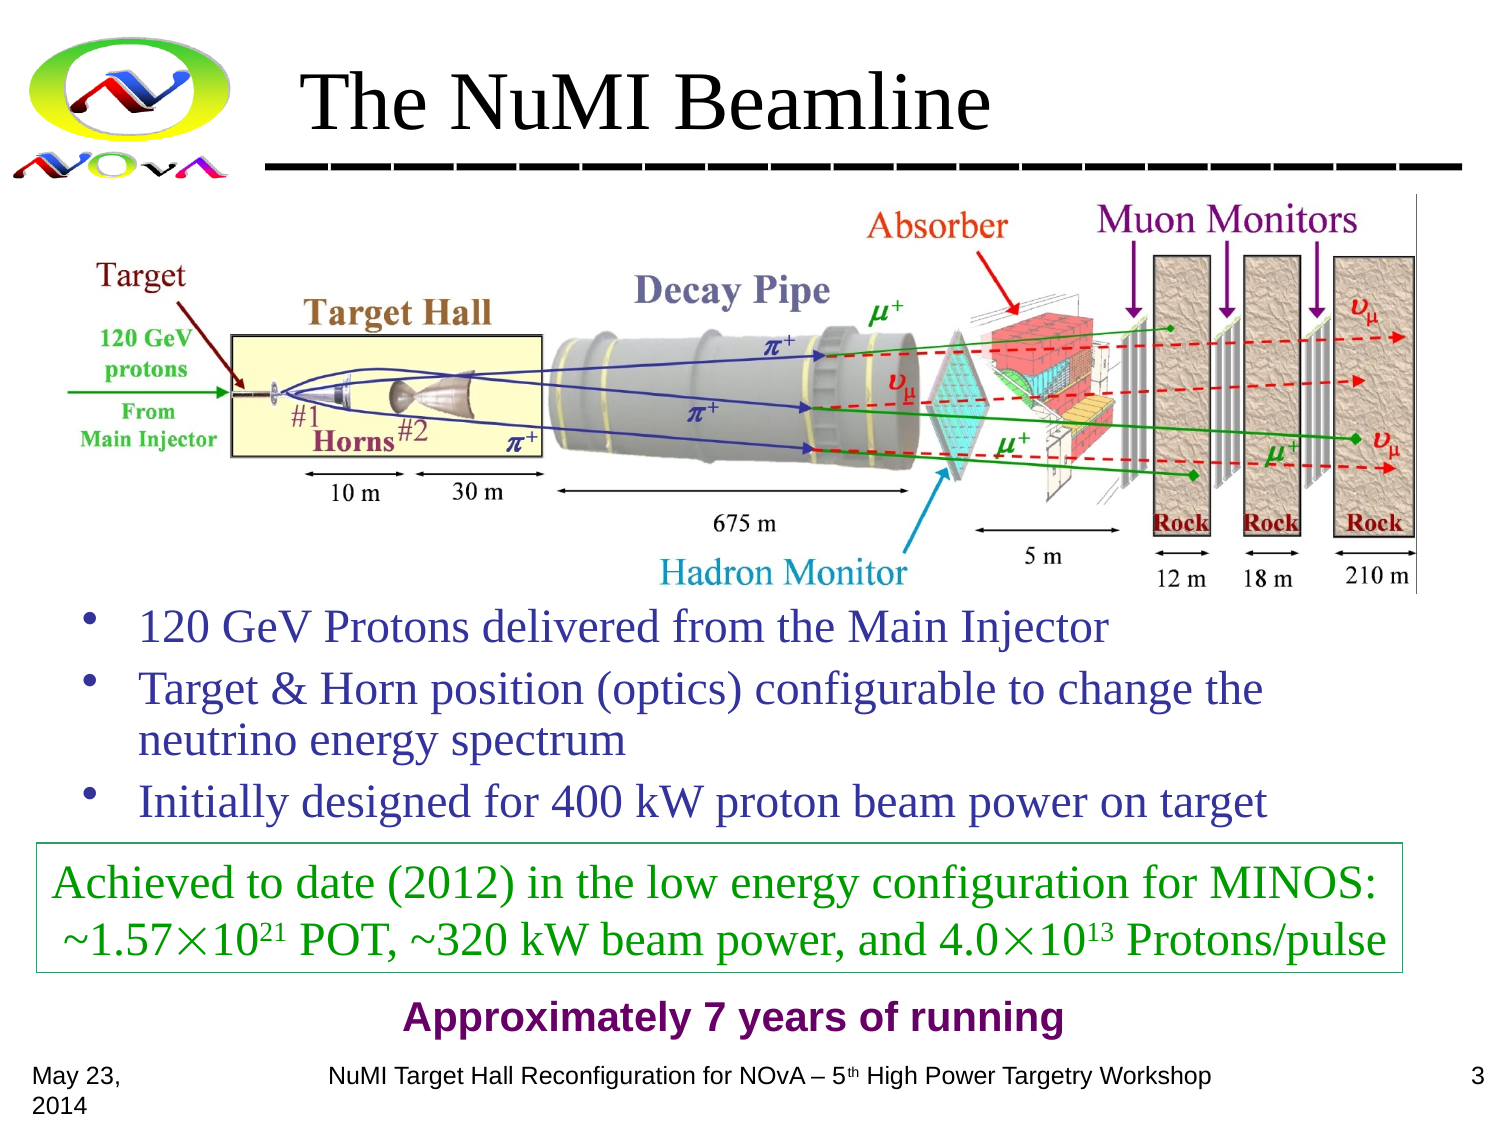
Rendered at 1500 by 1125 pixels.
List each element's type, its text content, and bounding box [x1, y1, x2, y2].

text_box May 23, 2014 [16, 1052, 199, 1091]
text_box Achieved to date (2012) in the low energy configuration for MINOS: ~1.571021 POT, ~320 kW beam power, and 4.01013 Protons/pulse [36, 843, 1403, 973]
text_box NuMI Target Hall Reconfiguration for NOvA – 5th High Power Targetry Workshop [312, 1052, 1229, 1095]
picture [0, 36, 232, 182]
list 120 GeV Protons delivered from the Main Injector Target & Horn position (optics) configurable to change the neutrino energy spectrum Initially designed for 400 kW proton beam power on target [66, 602, 1417, 850]
slide_number 3 [1149, 1051, 1500, 1096]
picture [66, 194, 1418, 595]
title The NuMI Beamline [284, 40, 1416, 153]
text_box Approximately 7 years of running [387, 982, 1081, 1048]
